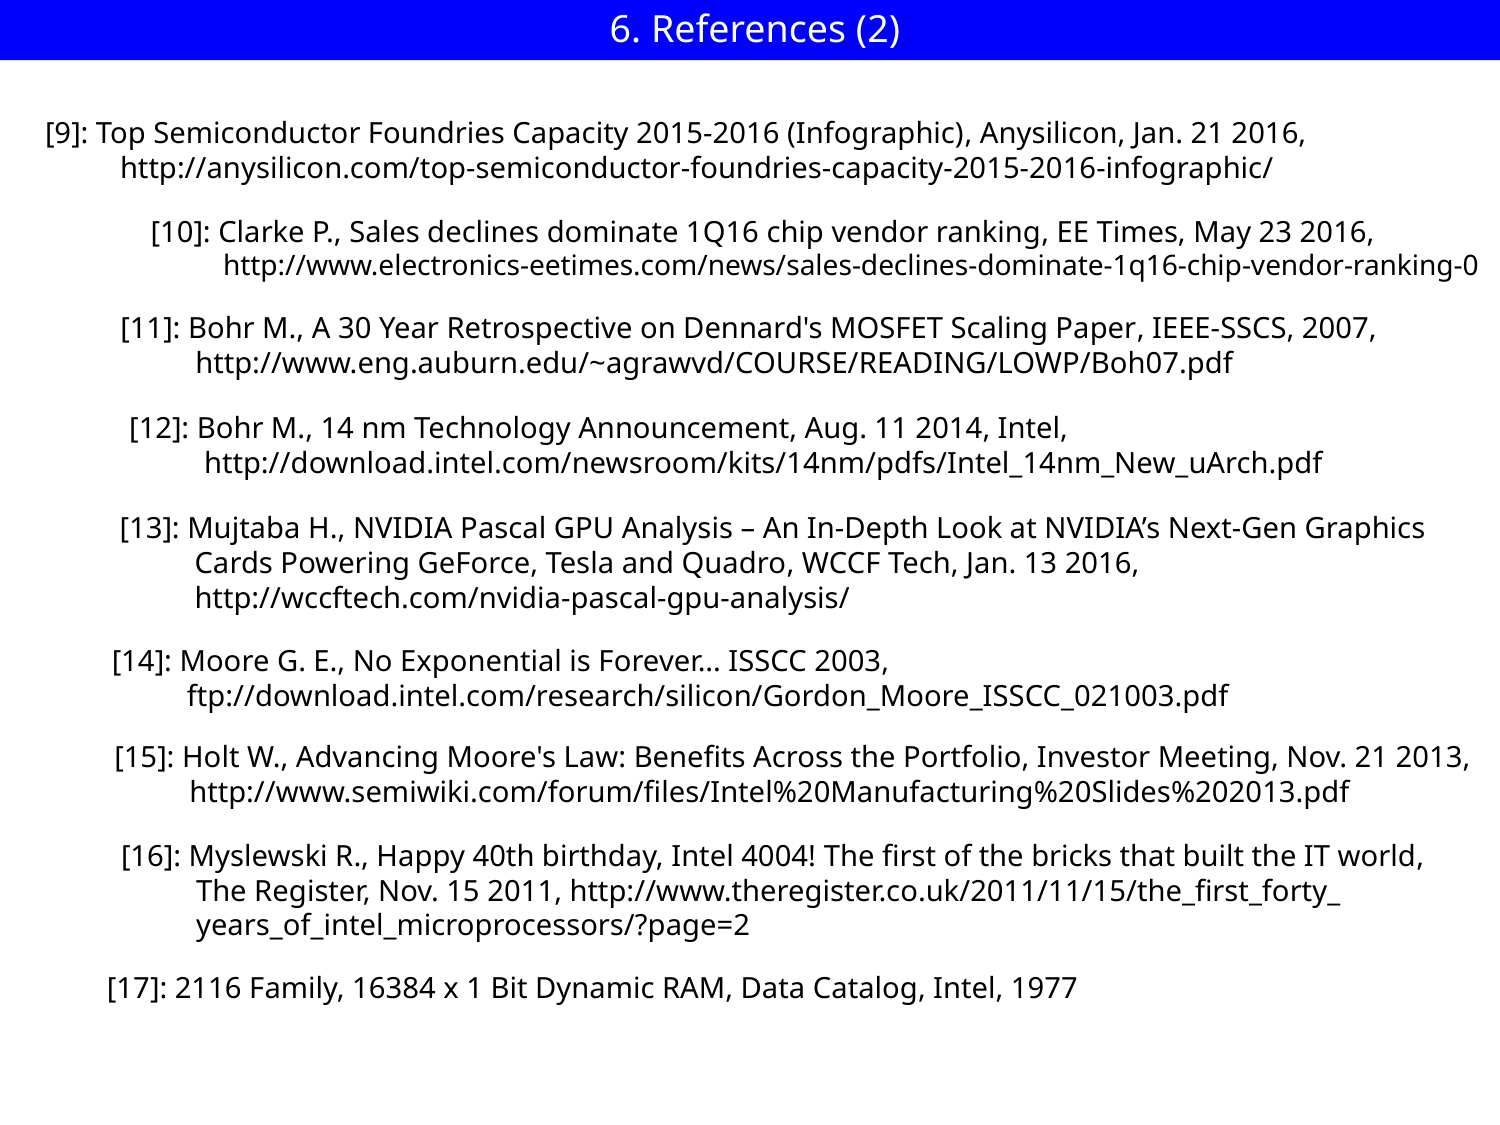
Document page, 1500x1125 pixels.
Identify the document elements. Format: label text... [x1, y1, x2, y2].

text_box [17]: 2116 Family, 16384 x 1 Bit Dynamic RAM, Data Catalog, Intel, 1977 [92, 962, 1094, 1012]
text_box [12]: Bohr M., 14 nm Technology Announcement, Aug. 11 2014, Intel, http://download.intel.com/newsroom/kits/14nm/pdfs/Intel_14nm_New_uArch.pdf [114, 401, 1346, 487]
text_box [15]: Holt W., Advancing Moore's Law: Benefits Across the Portfolio, Investor Meeting, Nov. 21 2013, http://www.semiwiki.com/forum/files/Intel%20Manufacturing%20Slides%202013.pdf [99, 730, 1486, 816]
text_box [10]: Clarke P., Sales declines dominate 1Q16 chip vendor ranking, EE Times, May 23 2016, http://www.electronics-eetimes.com/news/sales-declines-dominate-1q16-chip-vendor-ranking-0 [135, 205, 1500, 289]
text_box [9]: Top Semiconductor Foundries Capacity 2015-2016 (Infographic), Anysilicon, Jan. 21 2016, http://anysilicon.com/top-semiconductor-foundries-capacity-2015-2016-infographic/ [30, 107, 1488, 192]
text_box [13]: Mujtaba H., NVIDIA Pascal GPU Analysis – An In-Depth Look at NVIDIA’s Next-Gen Graphics Cards Powering GeForce, Tesla and Quadro, WCCF Tech, Jan. 13 2016, http://wccftech.com/nvidia-pascal-gpu-analysis/ [104, 501, 1449, 622]
text_box [11]: Bohr M., A 30 Year Retrospective on Dennard's MOSFET Scaling Paper, IEEE-SSCS, 2007, http://www.eng.auburn.edu/~agrawvd/COURSE/READING/LOWP/Boh07.pdf [105, 302, 1392, 388]
text_box 6. References (2) [0, 0, 1500, 61]
text_box [16]: Myslewski R., Happy 40th birthday, Intel 4004! The first of the bricks that built the IT world, The Register, Nov. 15 2011, http://www.theregister.co.uk/2011/11/15/the_first_forty_ years_of_intel_microprocessors/?page=2 [106, 829, 1440, 950]
text_box [14]: Moore G. E., No Exponential is Forever... ISSCC 2003, ftp://download.intel.com/research/silicon/Gordon_Moore_ISSCC_021003.pdf [97, 635, 1244, 720]
